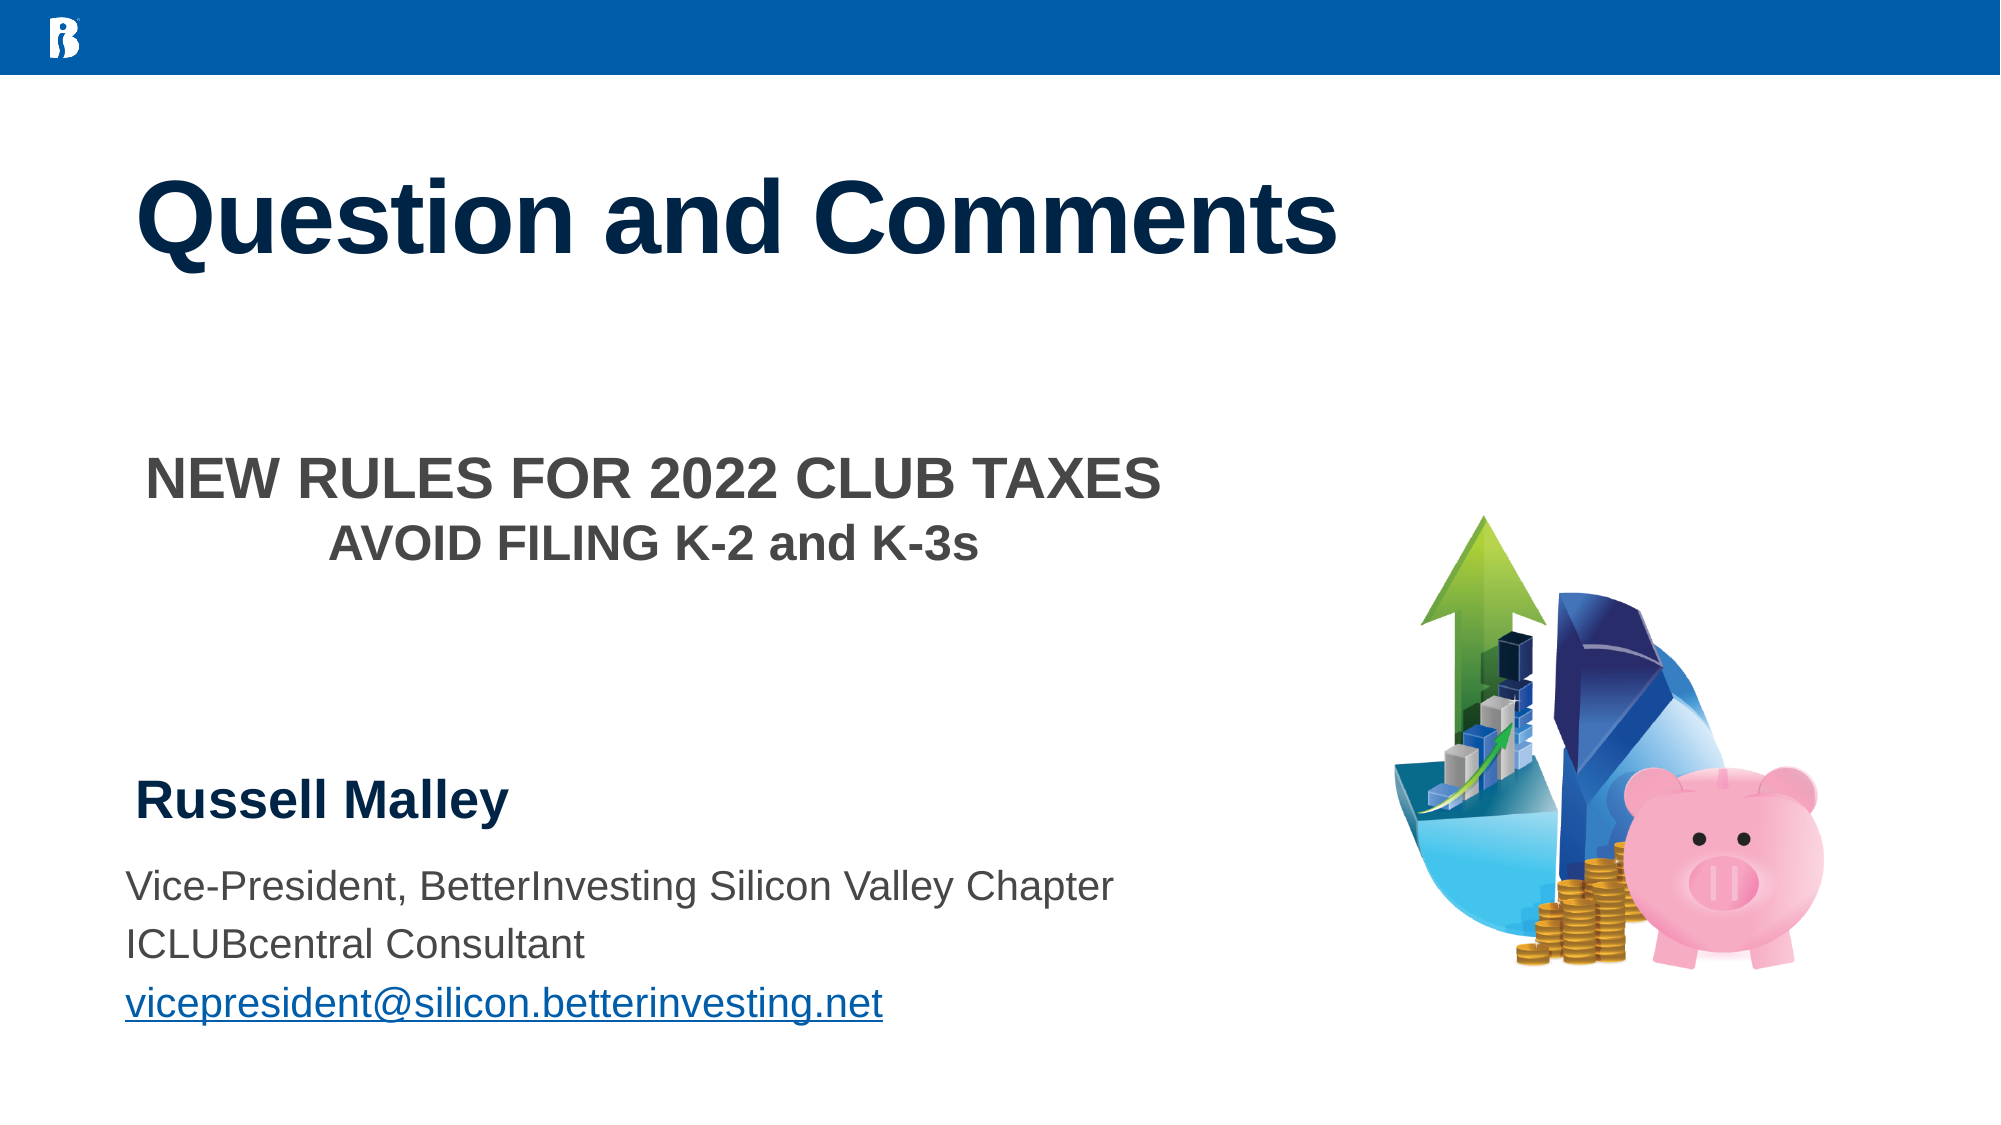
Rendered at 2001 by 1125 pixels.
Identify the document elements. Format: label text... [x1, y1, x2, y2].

list Russell Malley [120, 756, 1267, 882]
picture [0, 0, 2000, 75]
list Vice-President, BetterInvesting Silicon Valley Chapter ICLUBcentral Consultant vicepresident@silicon.betterinvesting.net [110, 851, 1257, 1046]
picture [1324, 432, 1901, 1046]
subtitle NEW RULES FOR 2022 CLUB TAXES AVOID FILING K-2 and K-3s [120, 432, 1188, 608]
title Question and Comments [120, 141, 1900, 425]
